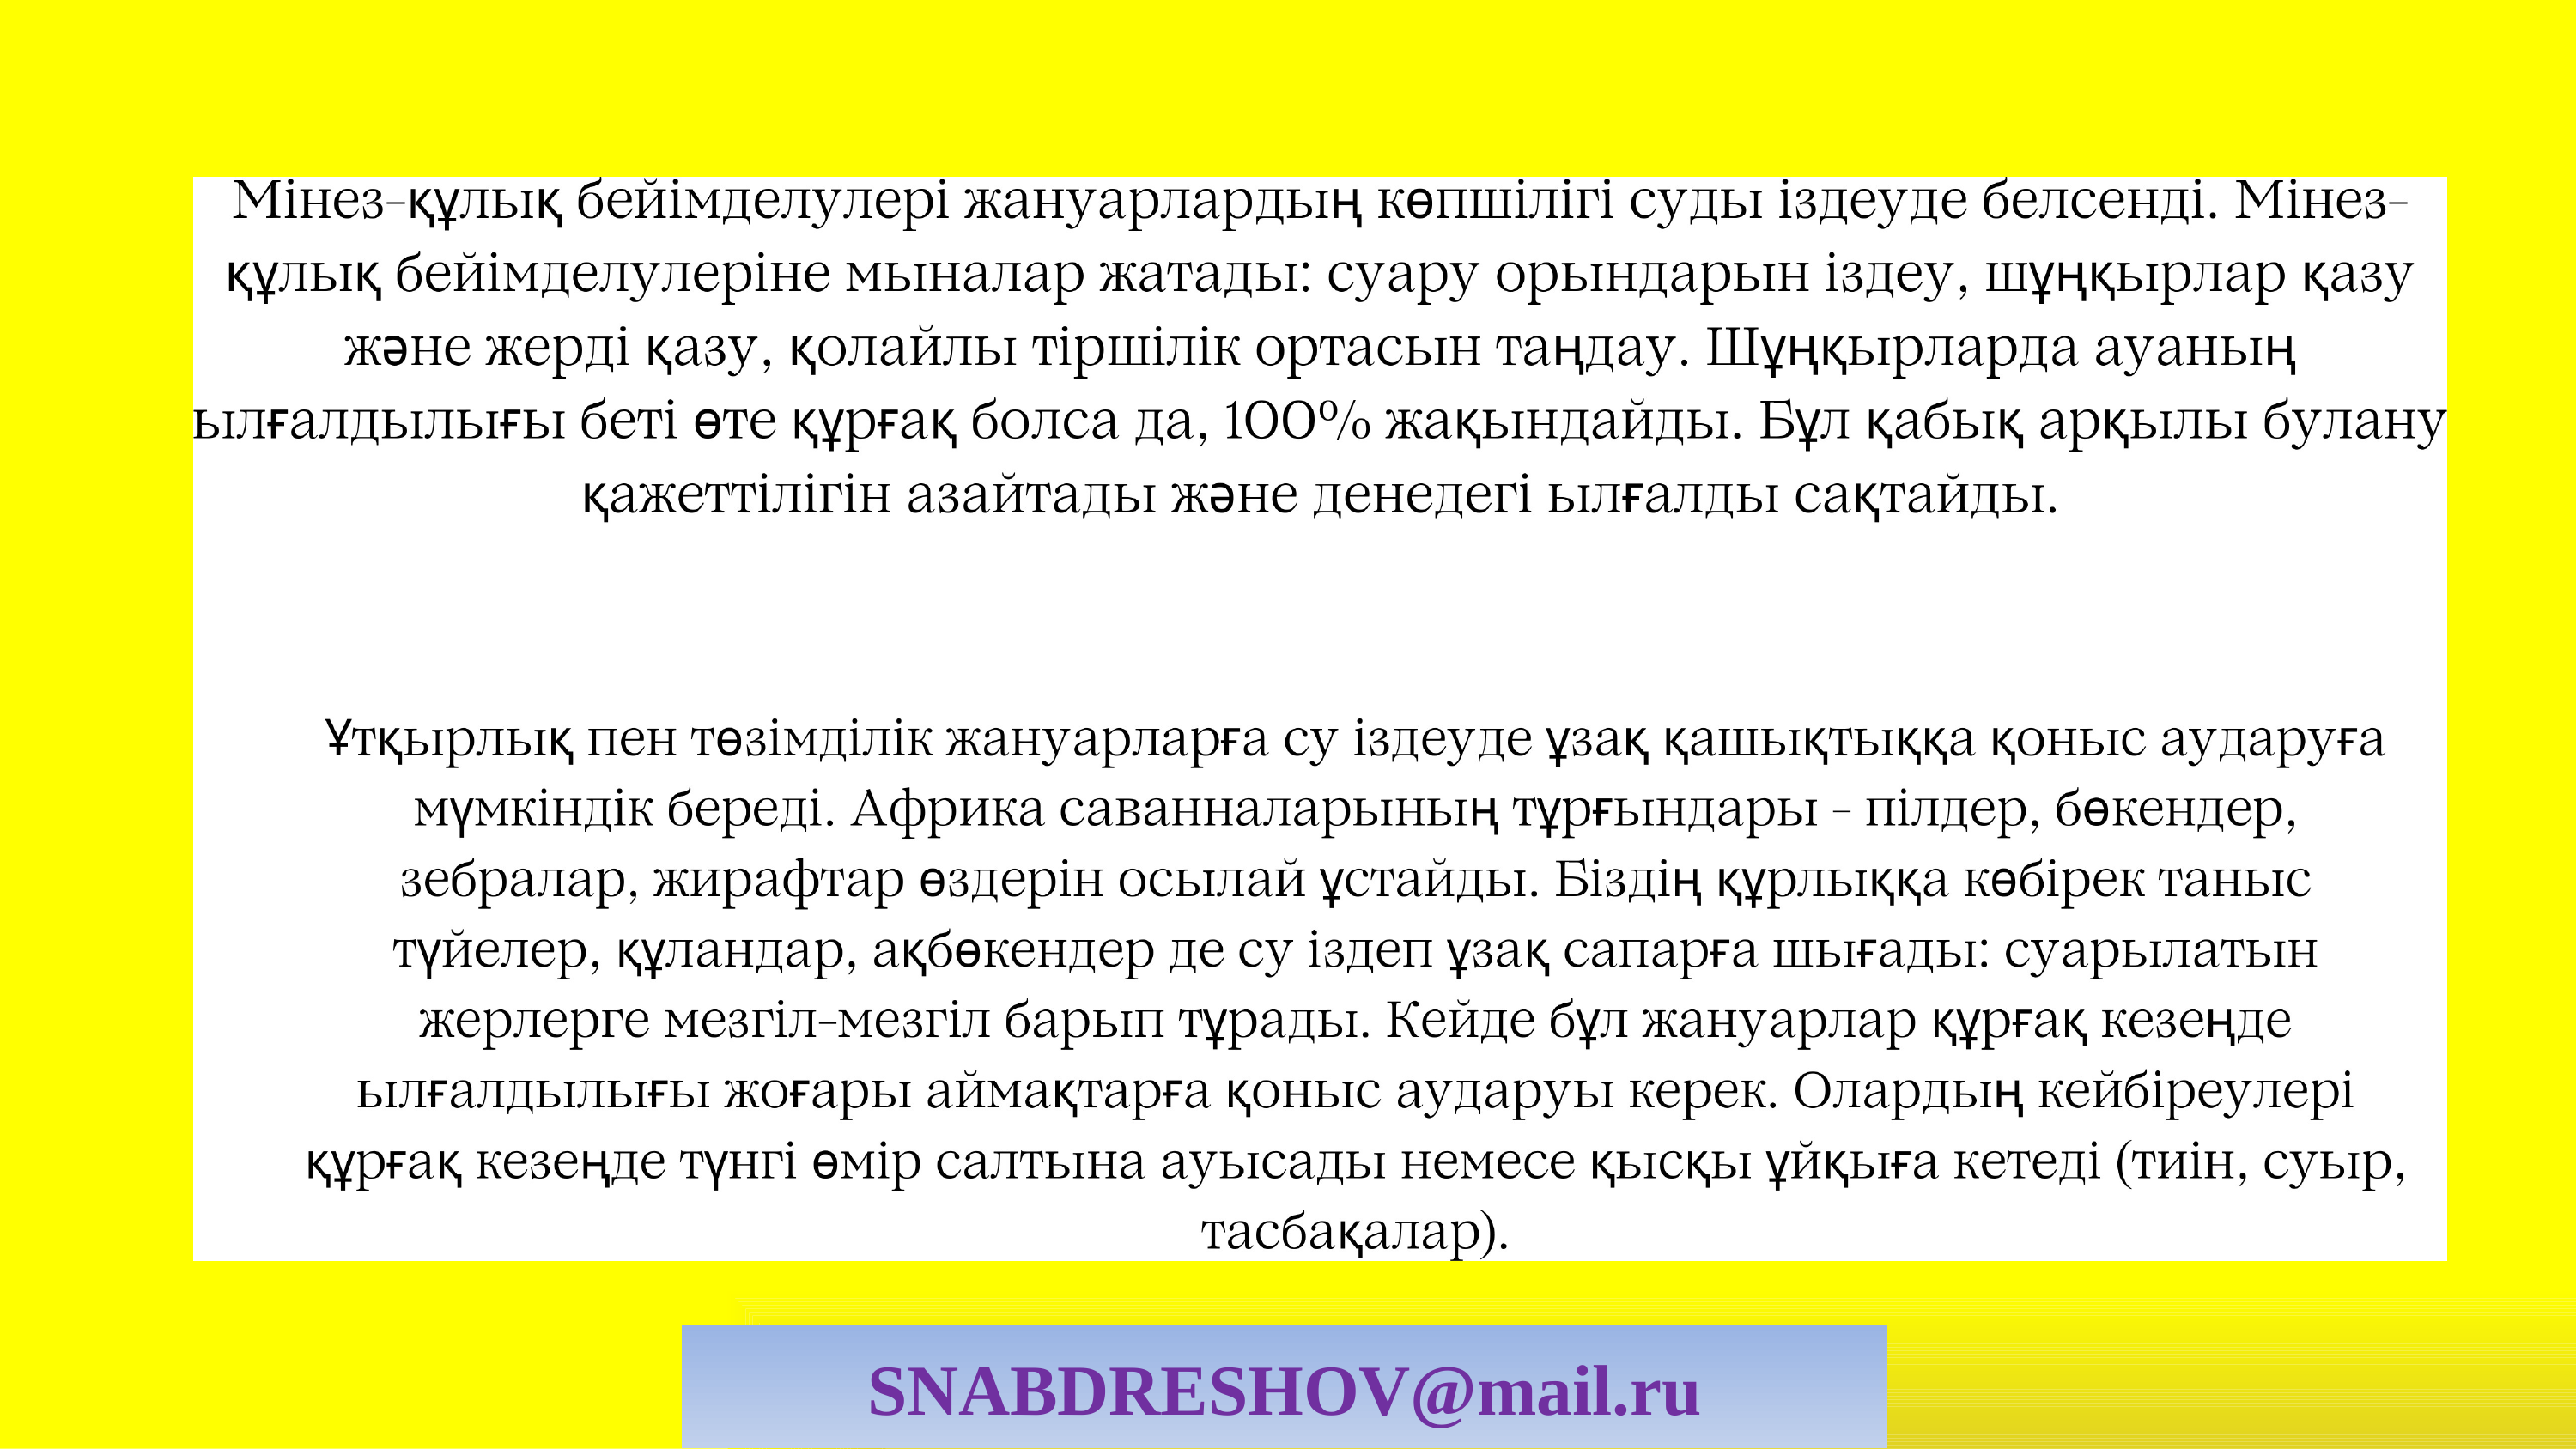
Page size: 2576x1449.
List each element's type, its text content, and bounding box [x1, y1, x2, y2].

text_box SNABDRESHOV@mail.ru [682, 1325, 1887, 1449]
picture [192, 176, 2448, 1261]
